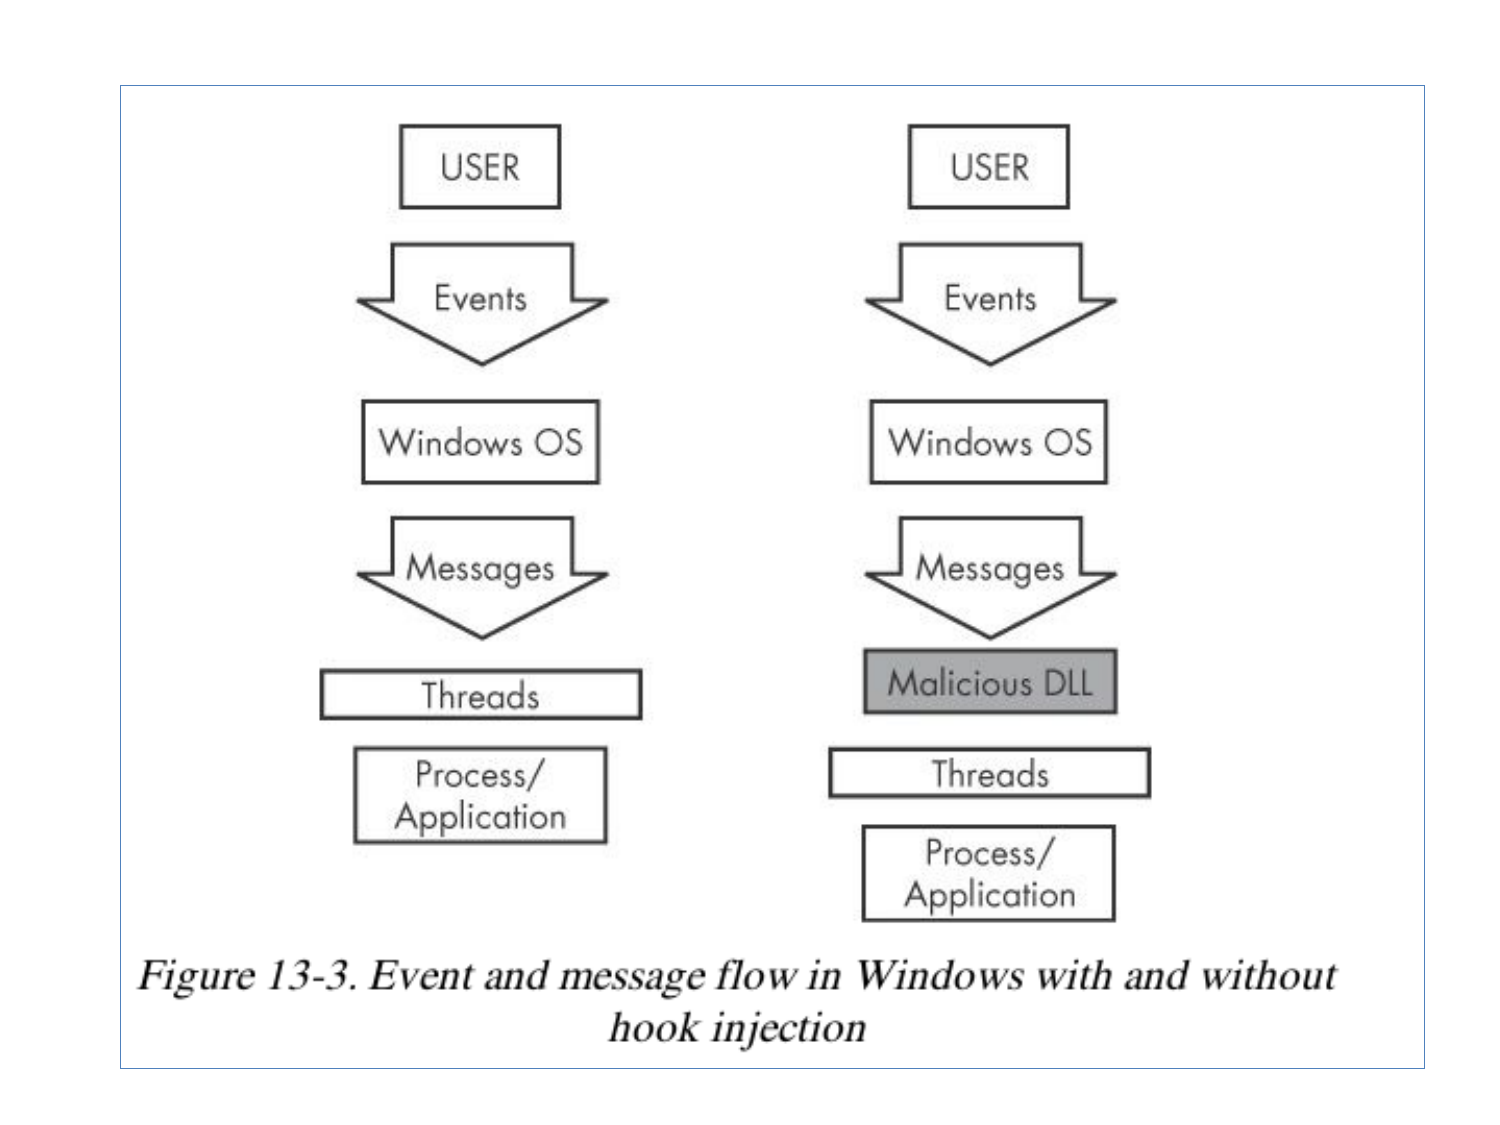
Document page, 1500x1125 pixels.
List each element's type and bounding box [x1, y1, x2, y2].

picture [120, 85, 1426, 1070]
